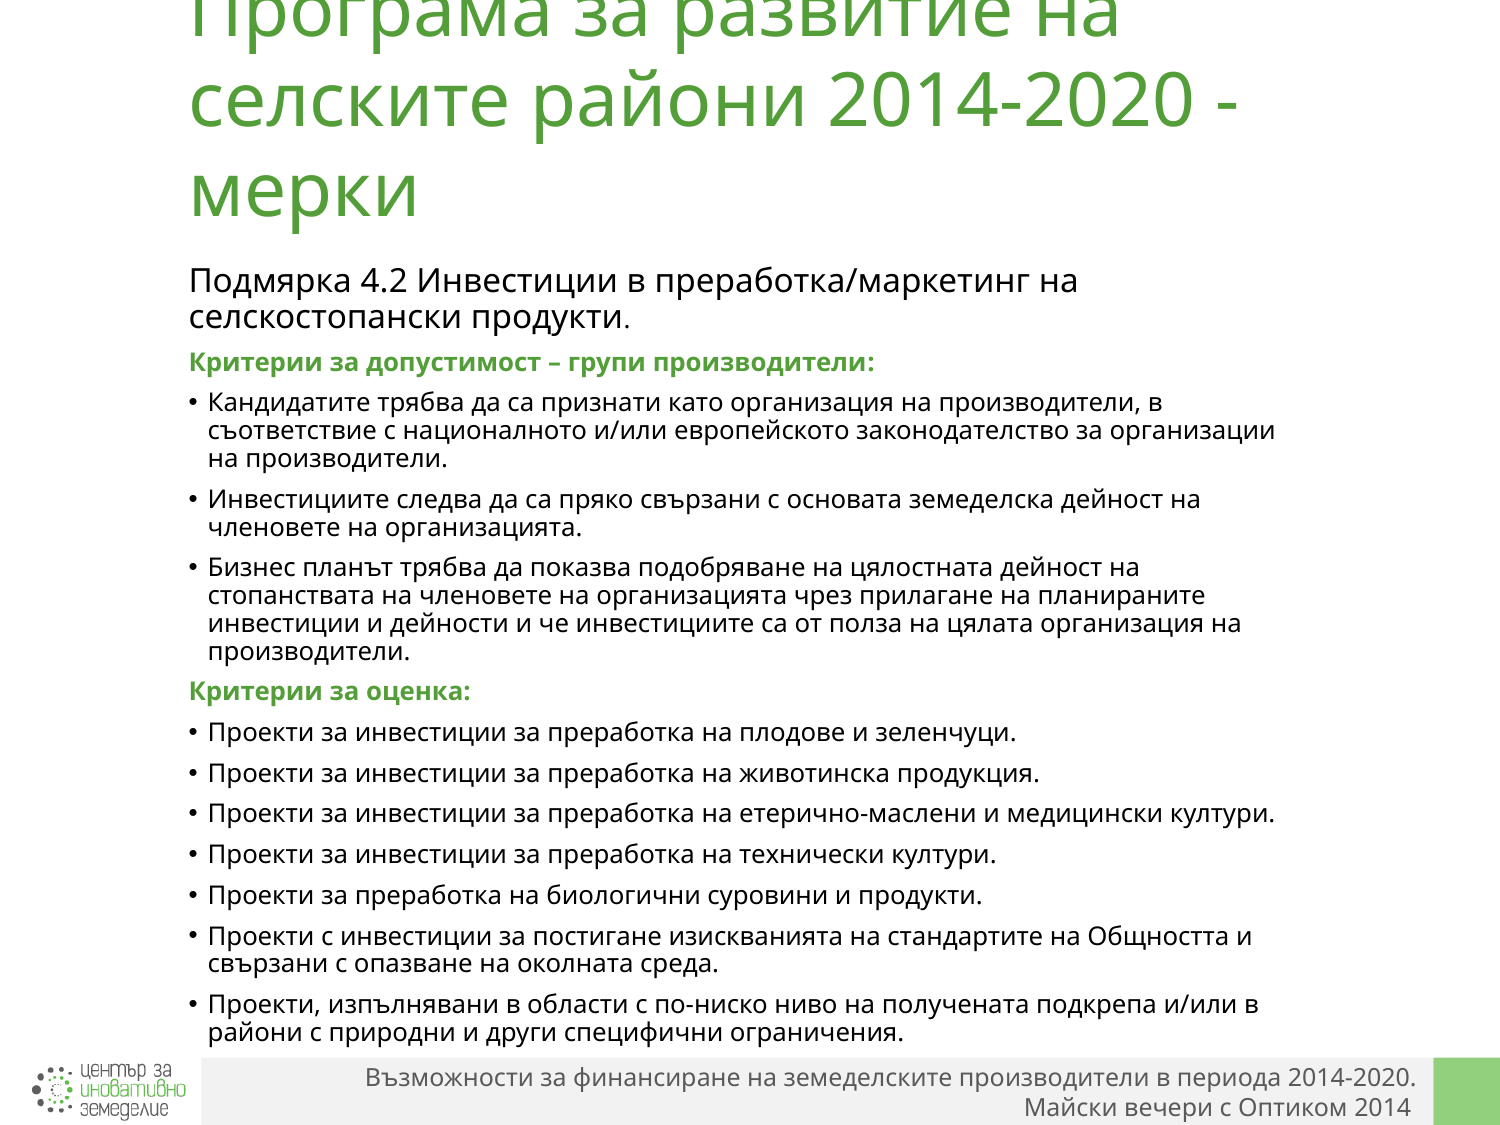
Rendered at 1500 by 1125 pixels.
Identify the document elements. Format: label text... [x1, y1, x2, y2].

list Подмярка 4.2 Инвестиции в преработка/маркетинг на селскостопански продукти. Критерии за допустимост – групи производители: Кандидатите трябва да са признати като организация на производители, в съответствие с националното и/или европейското законодателство за организации на производители. Инвестициите следва да са пряко свързани с основата земеделска дейност на членовете на организацията. Бизнес планът трябва да показва подобряване на цялостната дейност на стопанствата на членовете на организацията чрез прилагане на планираните инвестиции и дейности и че инвестициите са от полза на цялата организация на производители. Критерии за оценка: Проекти за инвестиции за преработка на плодове и зеленчуци. Проекти за инвестиции за преработка на животинска продукция. Проекти за инвестиции за преработка на етерично-маслени и медицински култури. Проекти за инвестиции за преработка на технически култури. Проекти за преработка на биологични суровини и продукти. Проекти с инвестиции за постигане изискванията на стандартите на Общността и свързани с опазване на околната среда. Проекти, изпълнявани в области с по-ниско ниво на получената подкрепа и/или в райони с природни и други специфични ограничения. [173, 256, 1327, 1015]
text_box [30, 1057, 1500, 1125]
title Програма за развитие на селските райони 2014-2020 - мерки [173, 45, 1327, 240]
